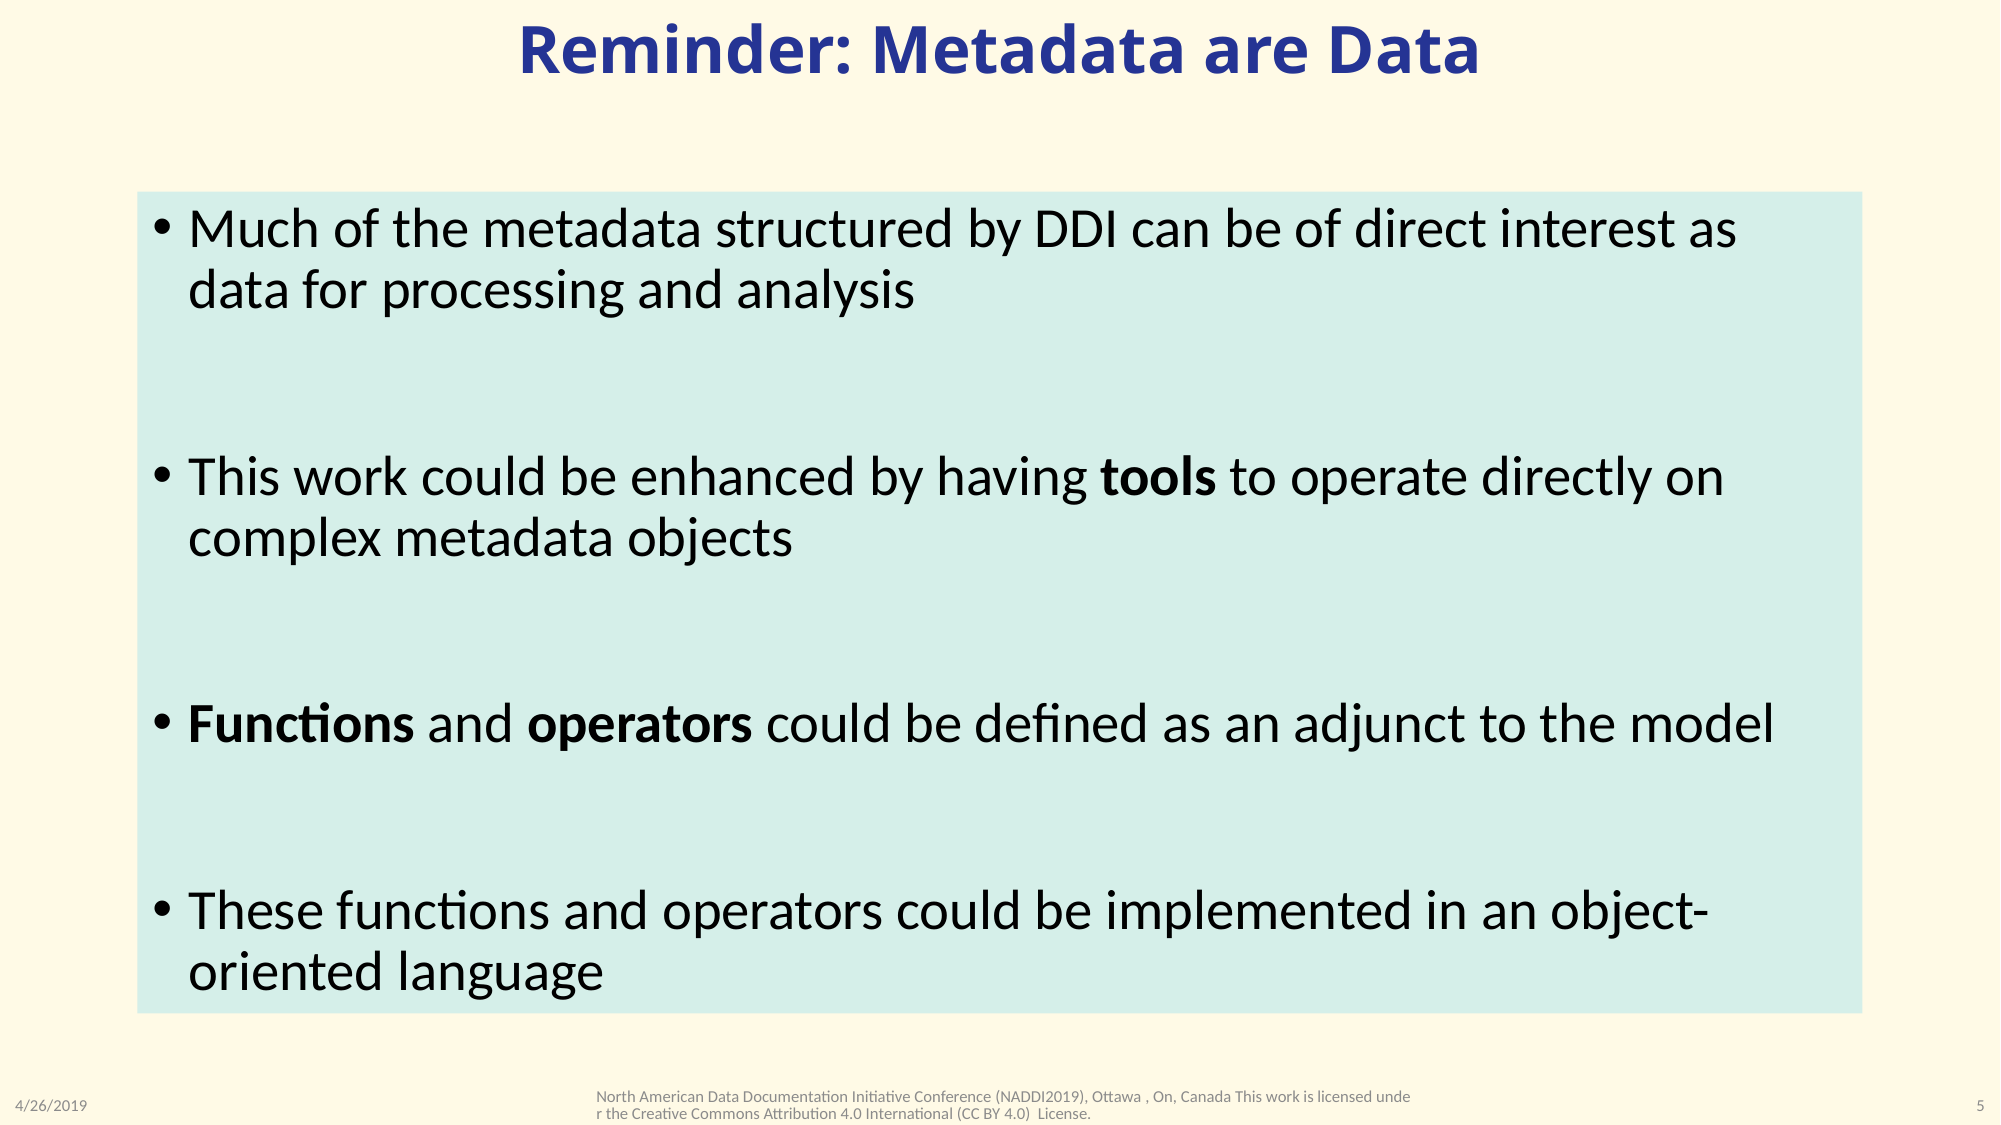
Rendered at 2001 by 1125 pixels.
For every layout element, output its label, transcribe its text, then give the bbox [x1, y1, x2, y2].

list Much of the metadata structured by DDI can be of direct interest as data for processing and analysis This work could be enhanced by having tools to operate directly on complex metadata objects Functions and operators could be defined as an adjunct to the model These functions and operators could be implemented in an object-oriented language [137, 191, 1863, 1014]
slide_number 5 [1550, 1085, 2000, 1125]
title Reminder: Metadata are Data [137, 9, 1863, 96]
footer North American Data Documentation Initiative Conference (NADDI2019), Ottawa , On, Canada This work is licensed under the Creative Commons Attribution 4.0 International (CC BY 4.0) License. [581, 1066, 1430, 1125]
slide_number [0, 1085, 450, 1125]
